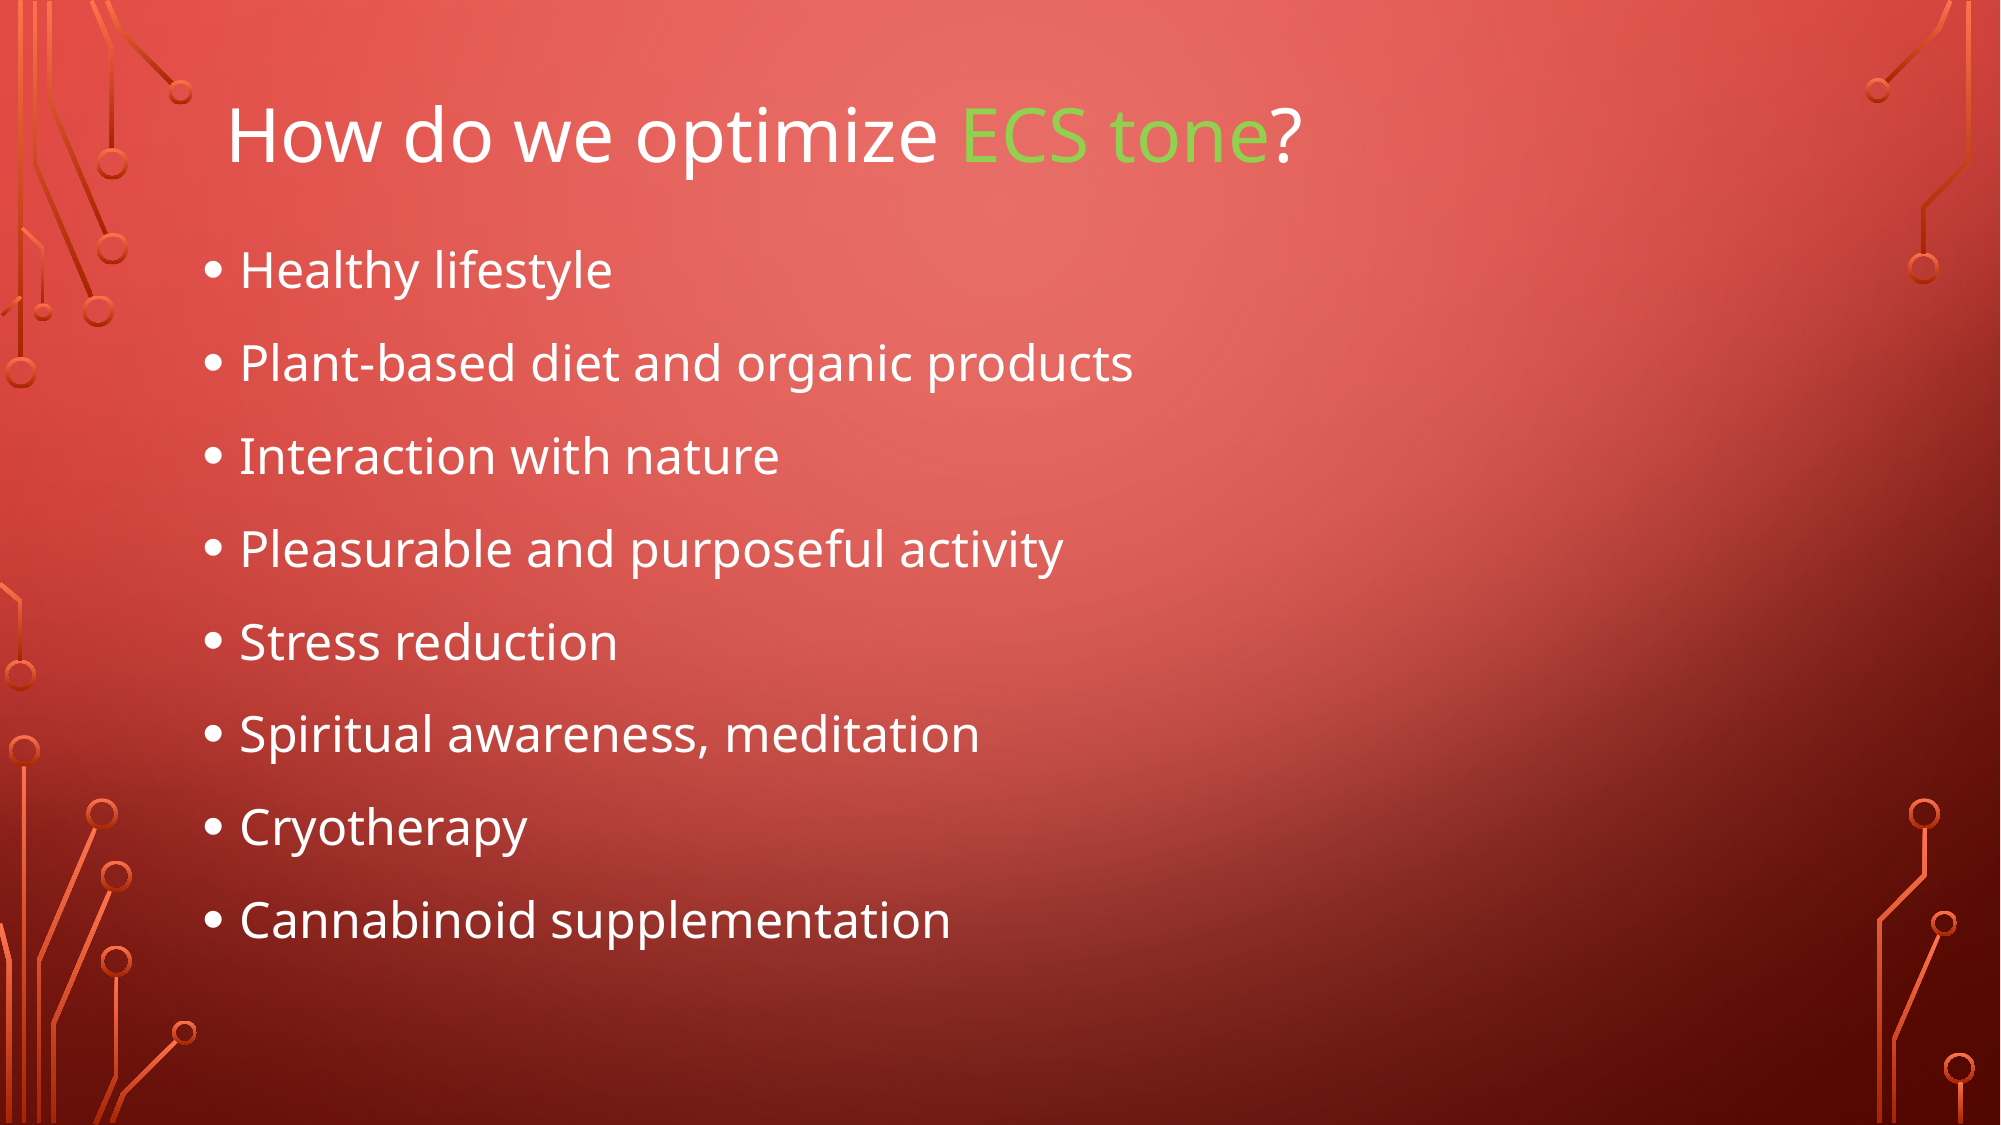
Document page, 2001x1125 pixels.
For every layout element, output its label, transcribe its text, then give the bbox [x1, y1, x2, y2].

list Healthy lifestyle Plant-based diet and organic products Interaction with nature Pleasurable and purposeful activity Stress reduction Spiritual awareness, meditation Cryotherapy Cannabinoid supplementation [187, 219, 1813, 1009]
title How do we optimize ECS tone? [210, 57, 1813, 219]
